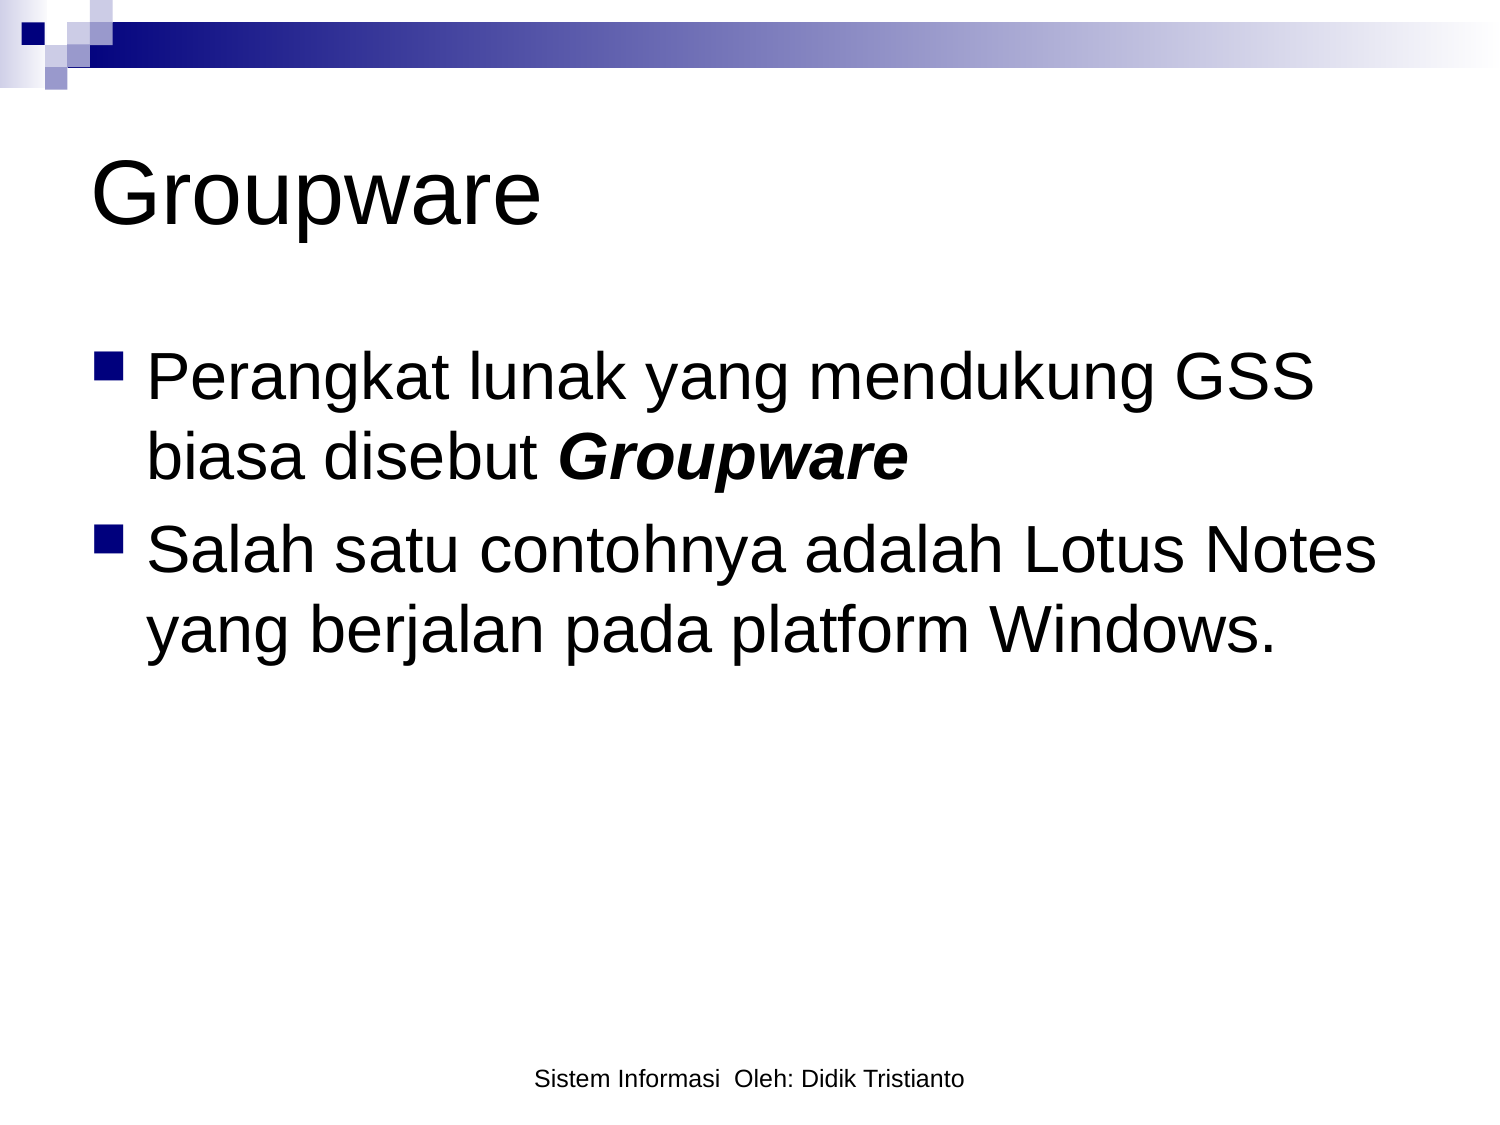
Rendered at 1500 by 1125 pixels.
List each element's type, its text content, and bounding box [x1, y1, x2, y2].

list Perangkat lunak yang mendukung GSS biasa disebut Groupware Salah satu contohnya adalah Lotus Notes yang berjalan pada platform Windows. [75, 324, 1425, 963]
title Groupware [75, 75, 1425, 300]
footer Sistem Informasi Oleh: Didik Tristianto [512, 1024, 988, 1101]
